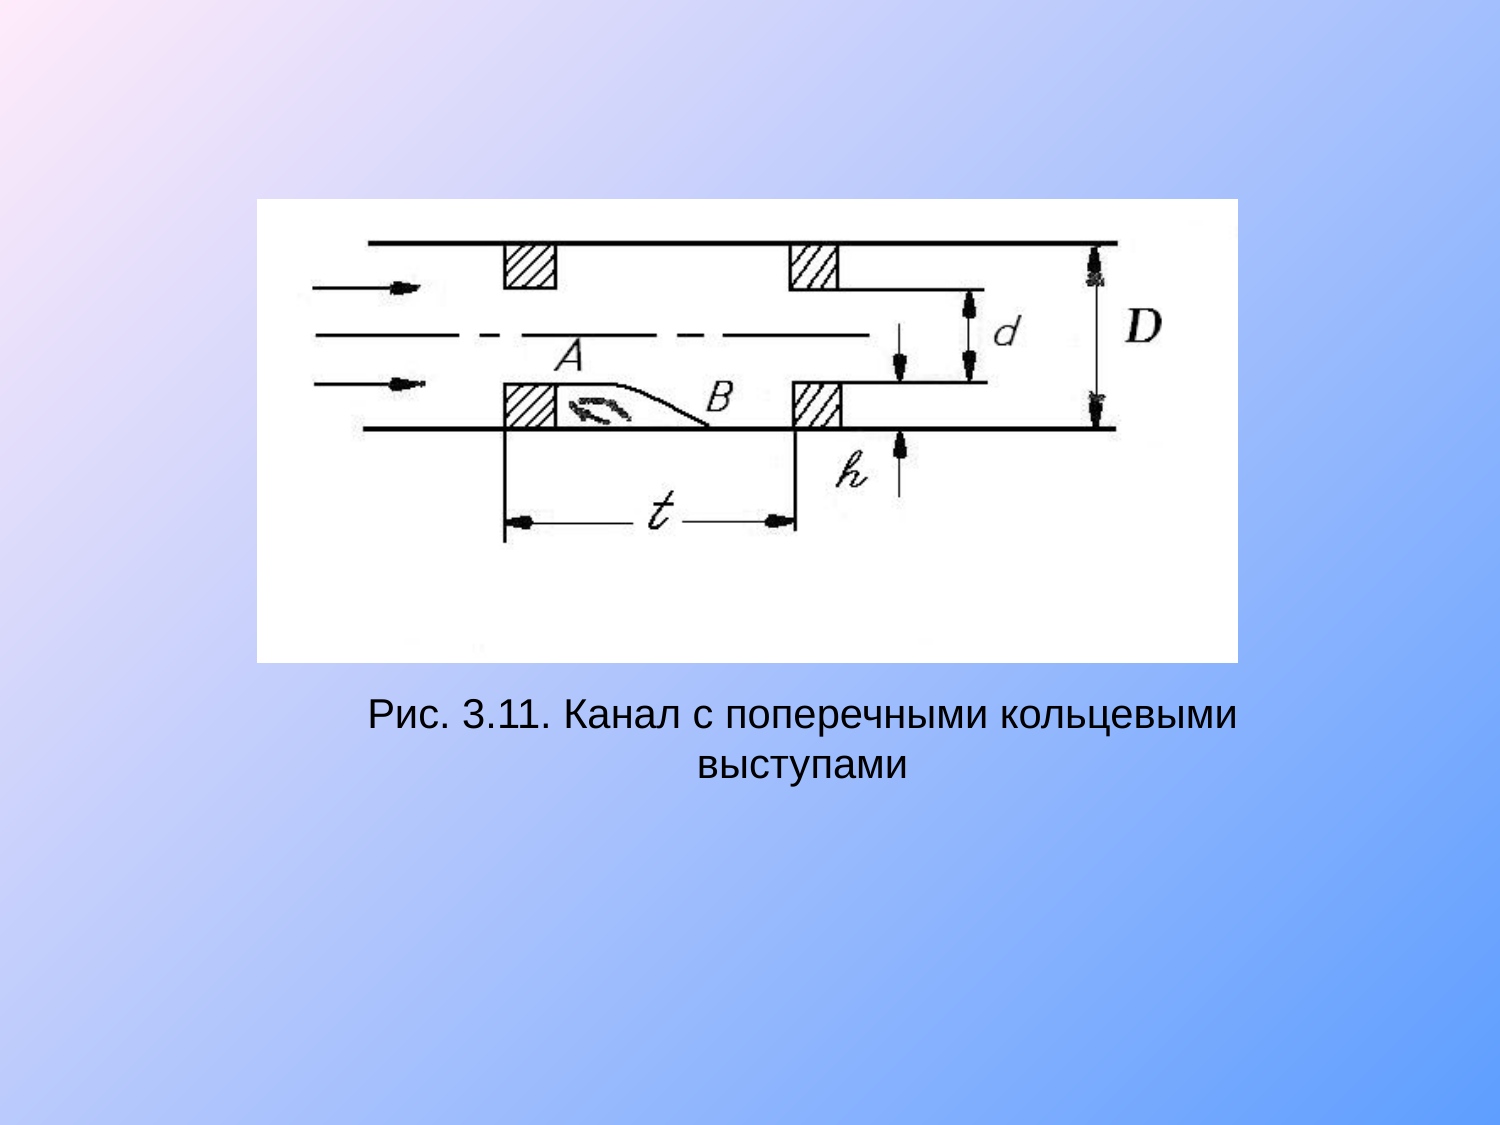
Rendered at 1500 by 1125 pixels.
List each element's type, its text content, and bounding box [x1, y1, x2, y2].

text_box Рис. 3.11. Канал с поперечными кольцевыми выступами [281, 679, 1325, 795]
picture [257, 198, 1239, 663]
